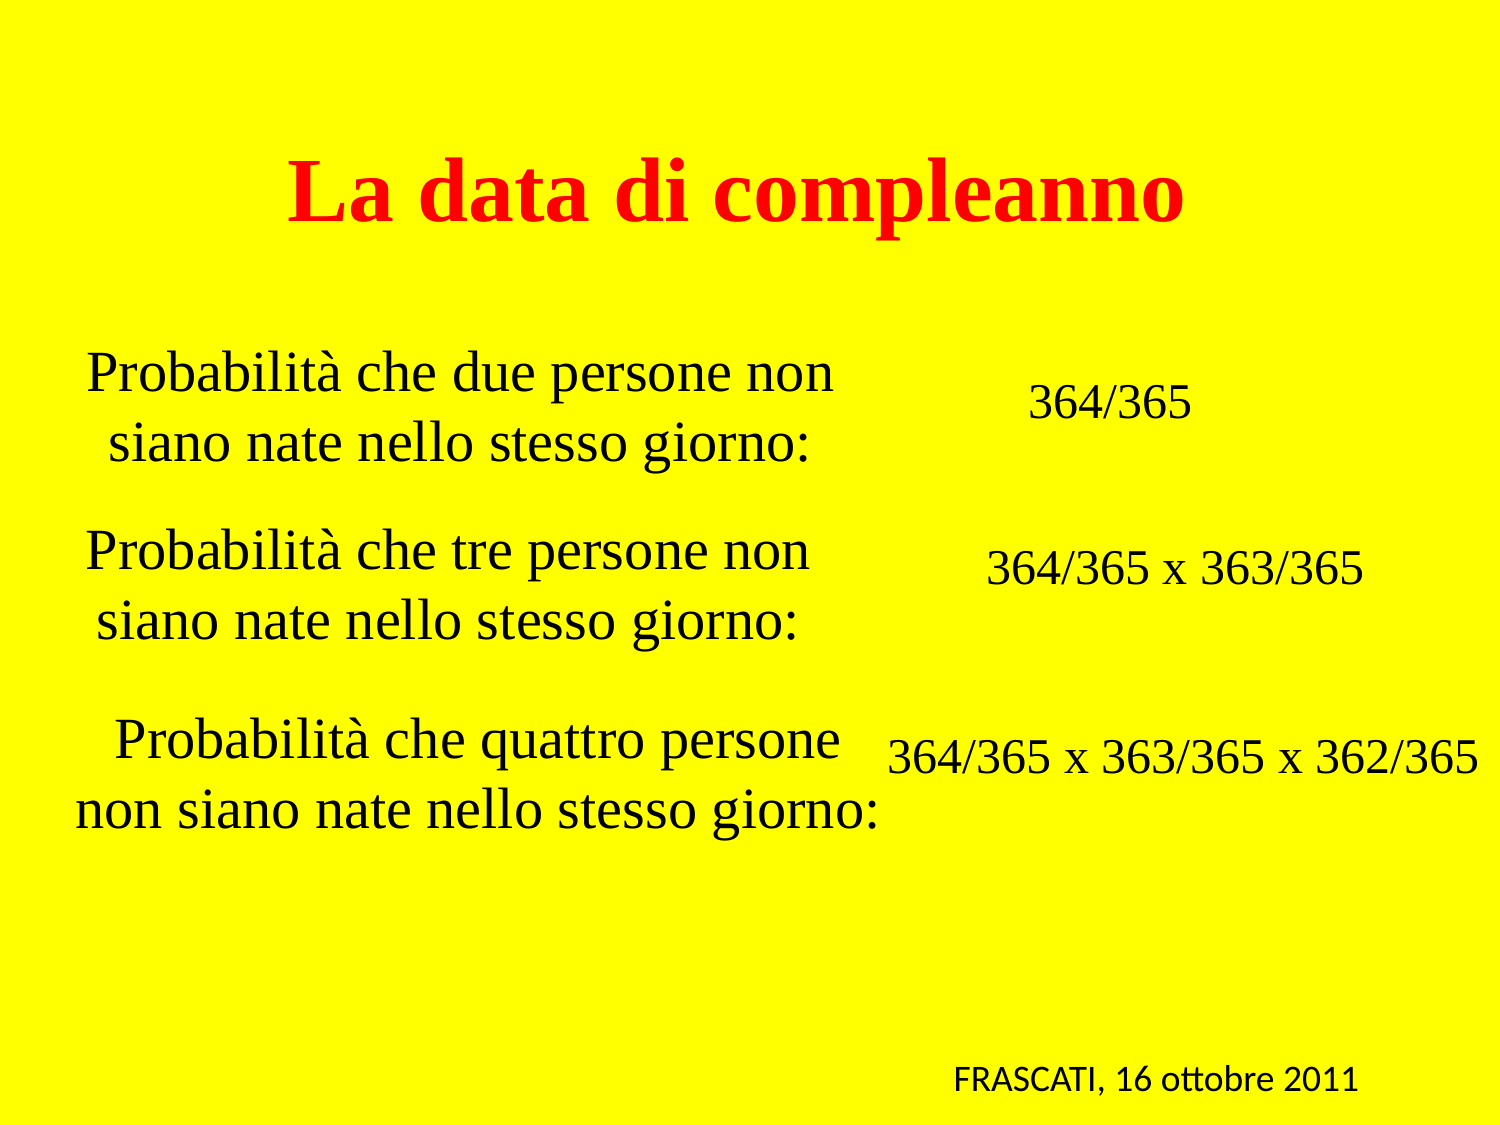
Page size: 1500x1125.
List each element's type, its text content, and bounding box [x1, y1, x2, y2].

text_box Probabilità che tre persone non siano nate nello stesso giorno: [41, 503, 857, 659]
text_box 364/365 [915, 361, 1306, 437]
text_box La data di compleanno [88, 101, 1388, 268]
text_box FRASCATI, 16 ottobre 2011 [939, 1046, 1400, 1107]
text_box Probabilità che quattro persone non siano nate nello stesso giorno: [53, 692, 904, 848]
text_box 364/365 x 363/365 x 362/365 [868, 715, 1500, 791]
text_box 364/365 x 363/365 [927, 527, 1424, 602]
text_box Probabilità che due persone non siano nate nello stesso giorno: [53, 326, 868, 481]
